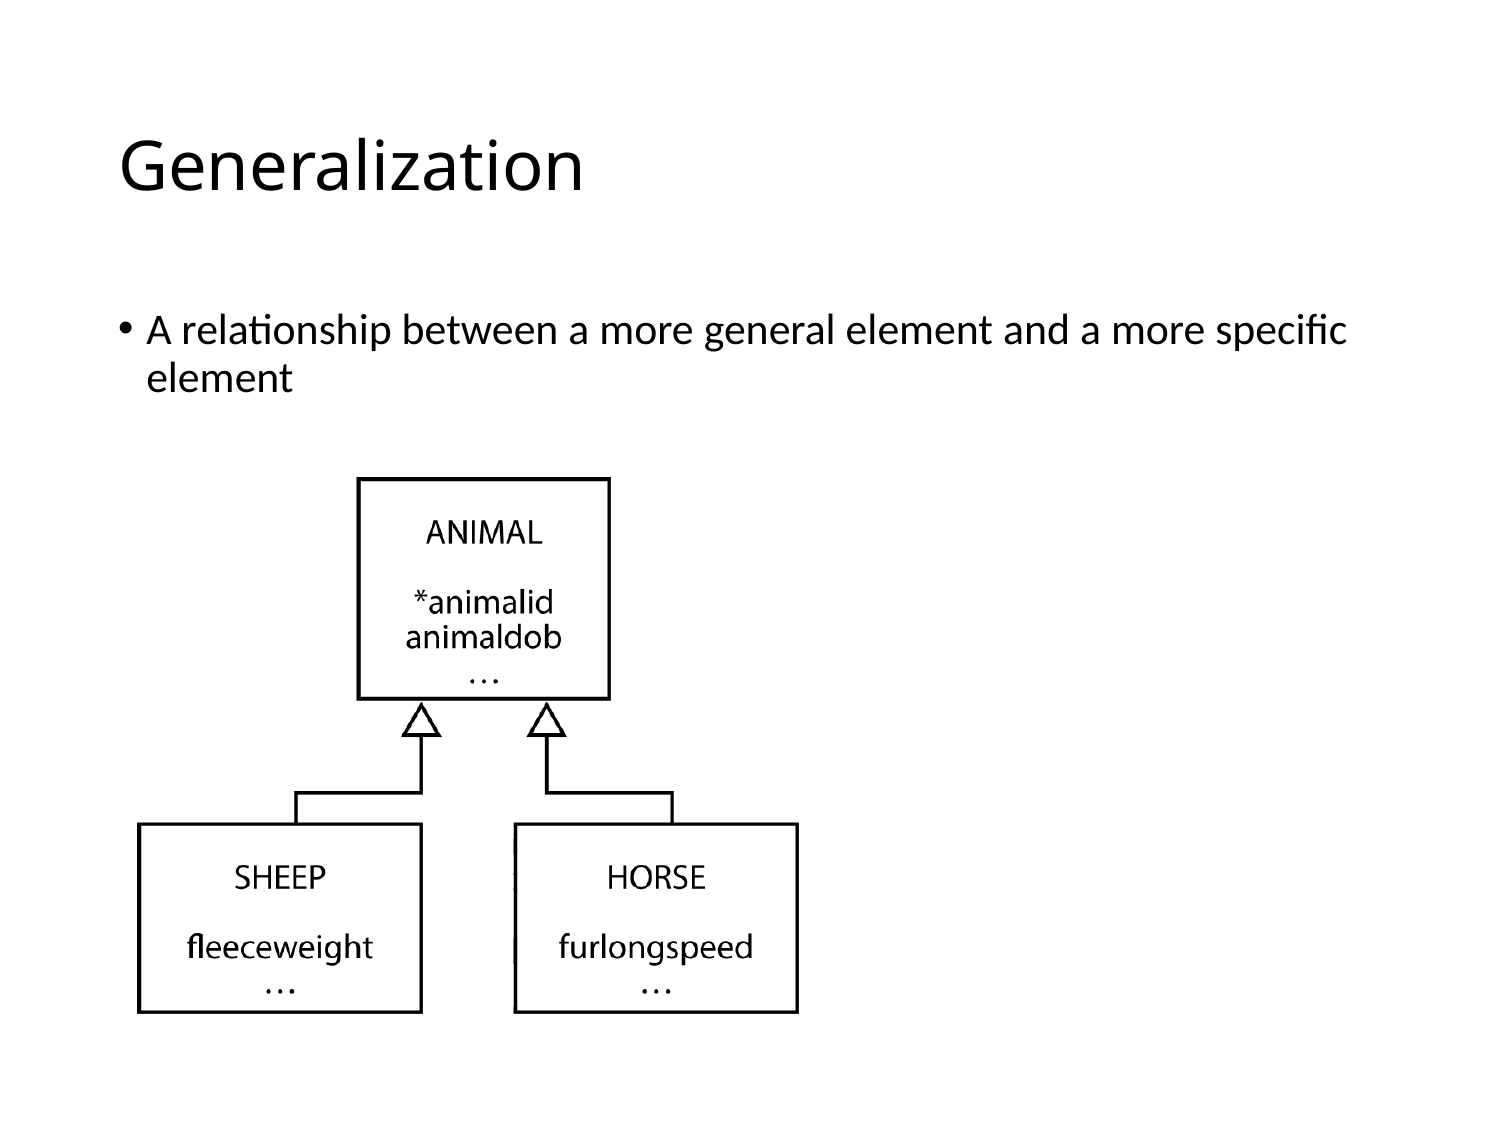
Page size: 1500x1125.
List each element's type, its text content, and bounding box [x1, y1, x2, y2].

picture [137, 477, 799, 1014]
title Generalization [103, 59, 1397, 278]
list A relationship between a more general element and a more specific element [103, 299, 1397, 1014]
